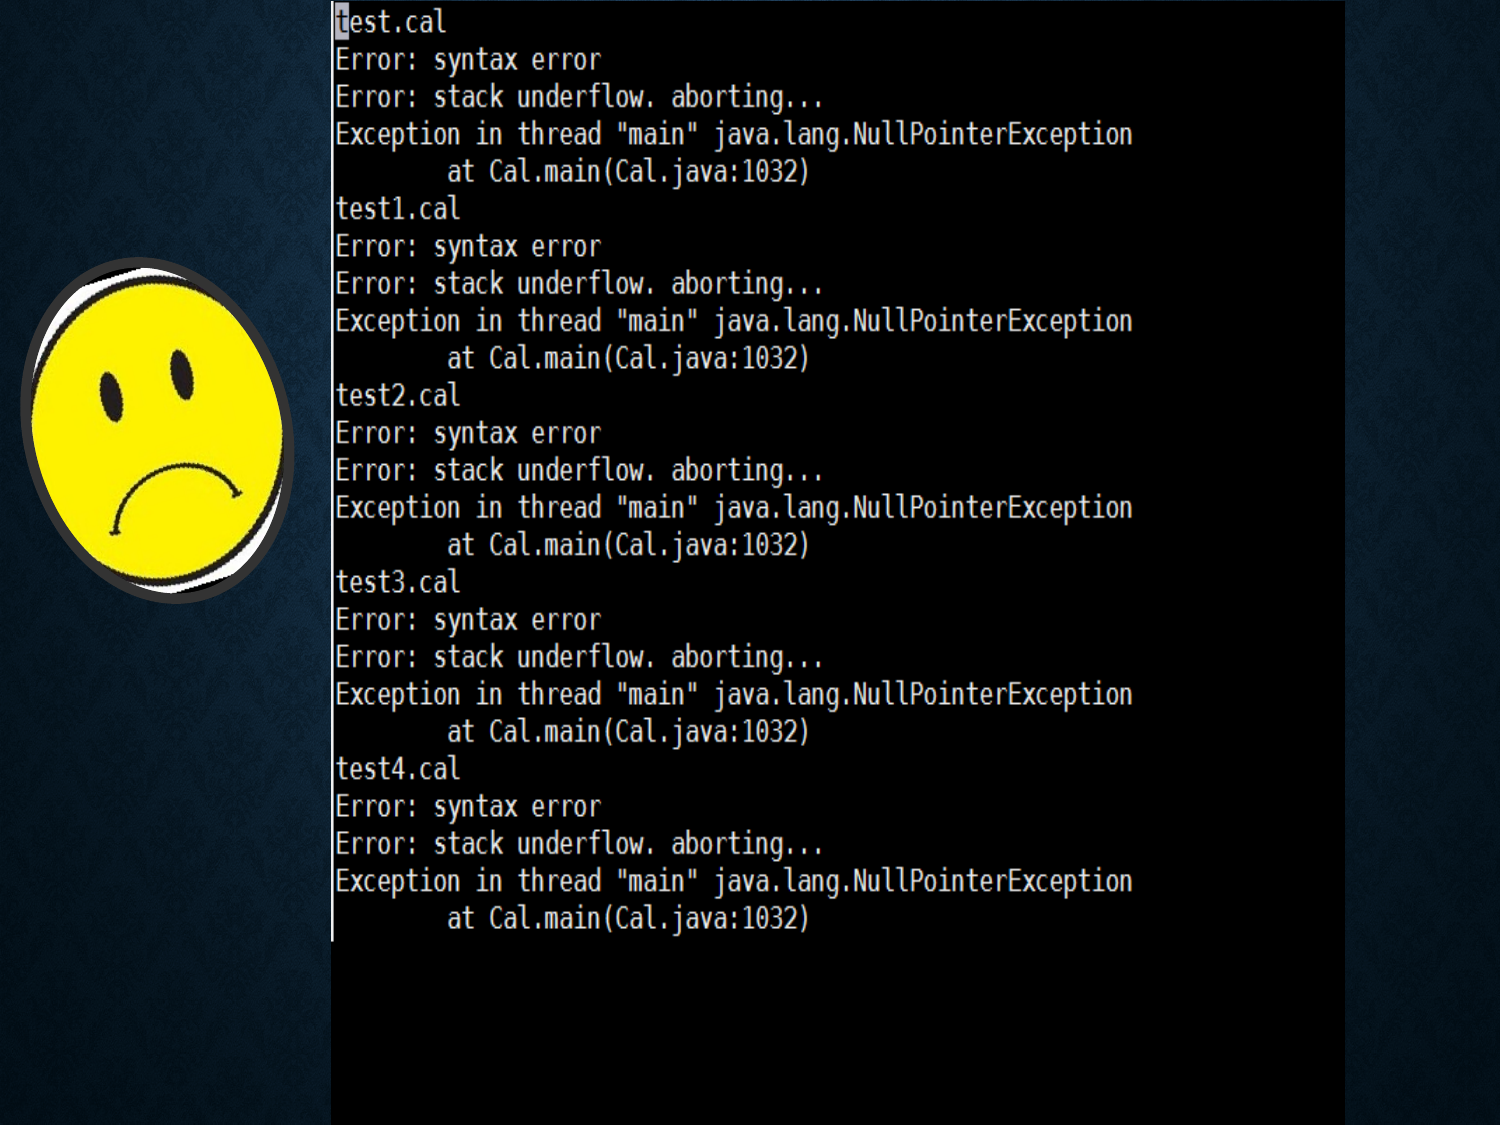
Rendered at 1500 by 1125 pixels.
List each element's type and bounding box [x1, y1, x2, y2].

picture [28, 259, 287, 602]
picture [330, 0, 1346, 1125]
